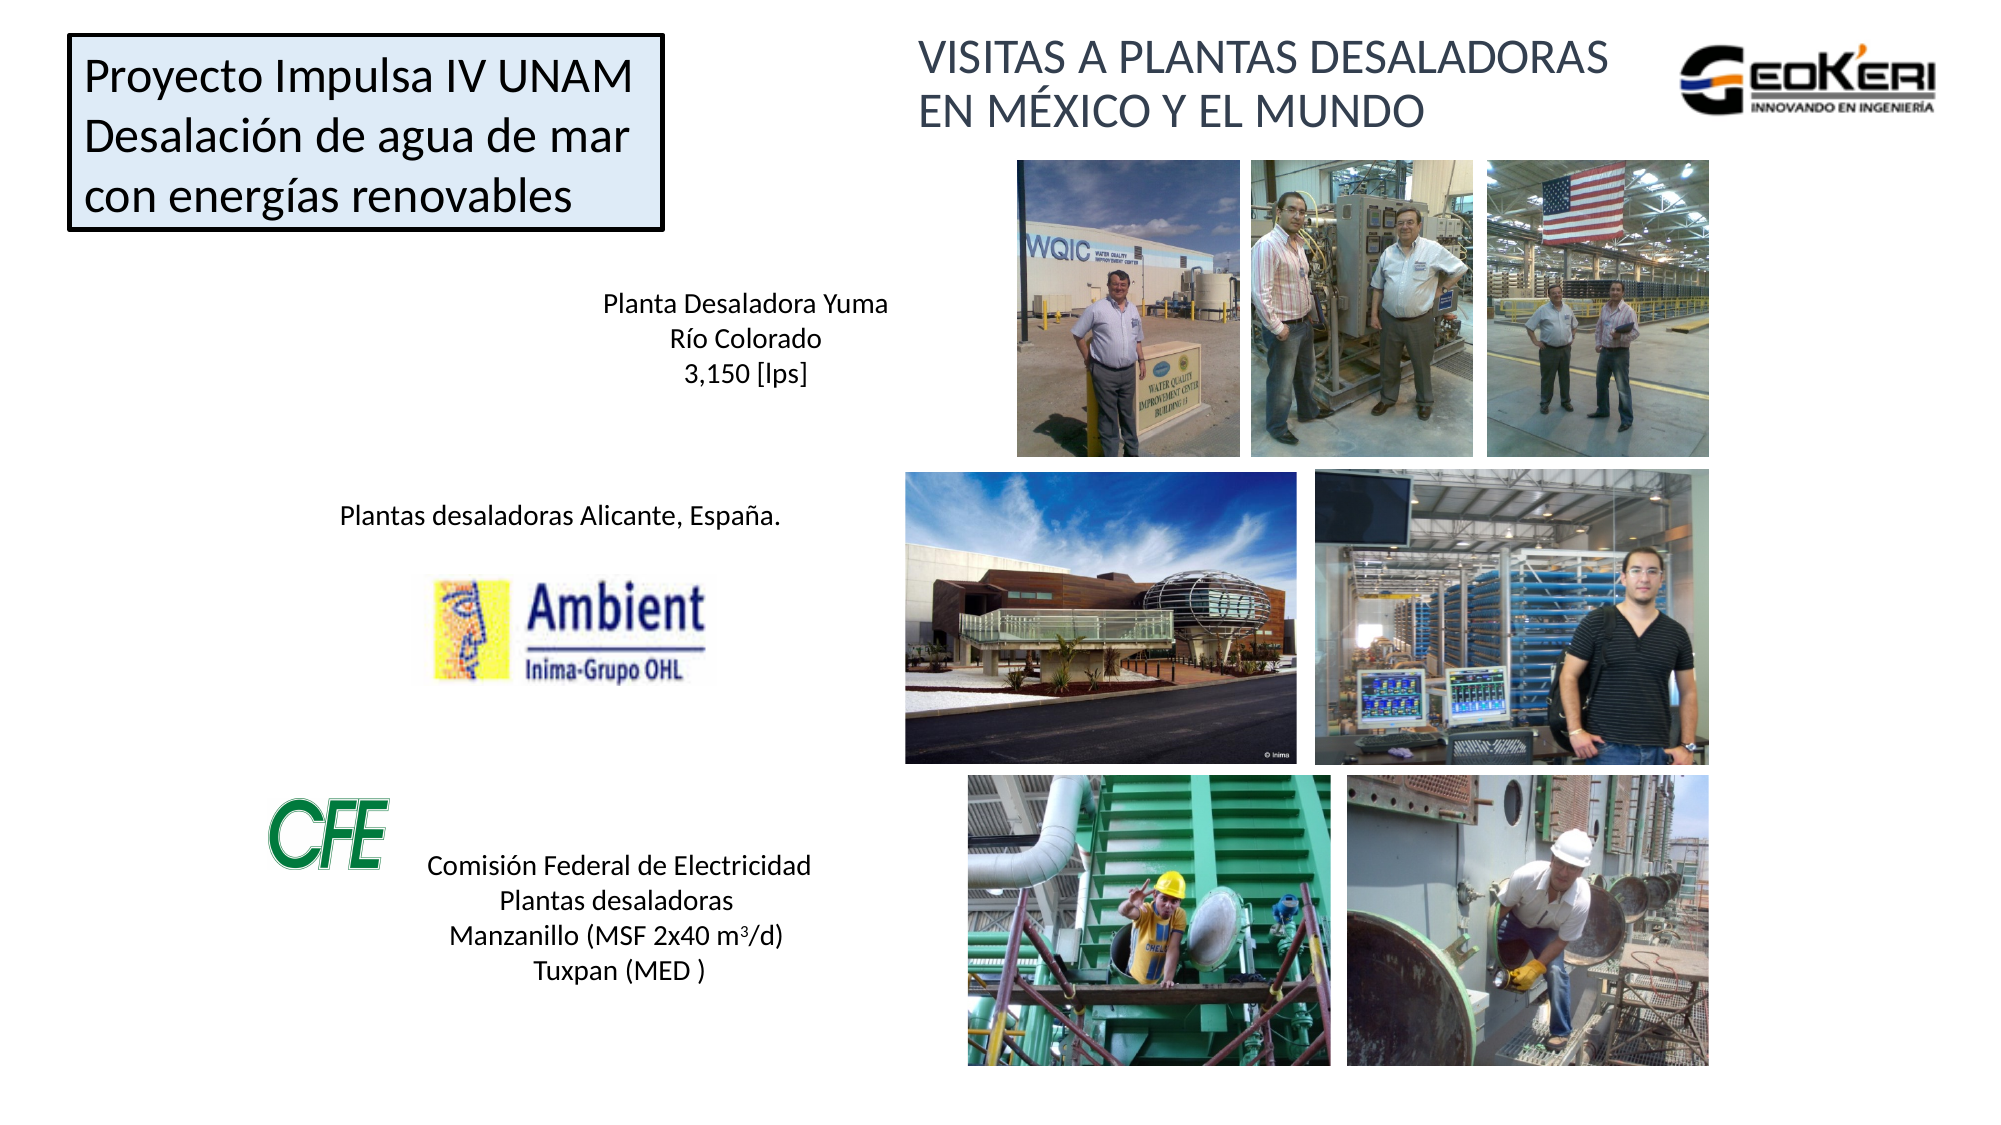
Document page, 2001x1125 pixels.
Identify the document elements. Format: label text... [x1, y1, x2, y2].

picture [1017, 160, 1240, 457]
text_box Proyecto Impulsa IV UNAM Desalación de agua de mar con energías renovables [69, 35, 663, 230]
picture [967, 775, 1331, 1066]
title VISITAS A PLANTAS DESALADORAS EN MÉXICO Y EL MUNDO [903, 38, 1648, 131]
picture [267, 798, 390, 870]
picture [1648, 29, 1971, 148]
picture [905, 472, 1297, 764]
text_box Planta Desaladora Yuma Río Colorado 3,150 [lps] [509, 277, 983, 397]
picture [1487, 160, 1709, 457]
picture [1315, 469, 1709, 765]
picture [1250, 160, 1473, 457]
picture [1346, 775, 1709, 1066]
text_box Comisión Federal de Electricidad Plantas desaladoras Manzanillo (MSF 2x40 m3/d) Tuxpan (MED ) [310, 839, 929, 1029]
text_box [251, 488, 870, 686]
